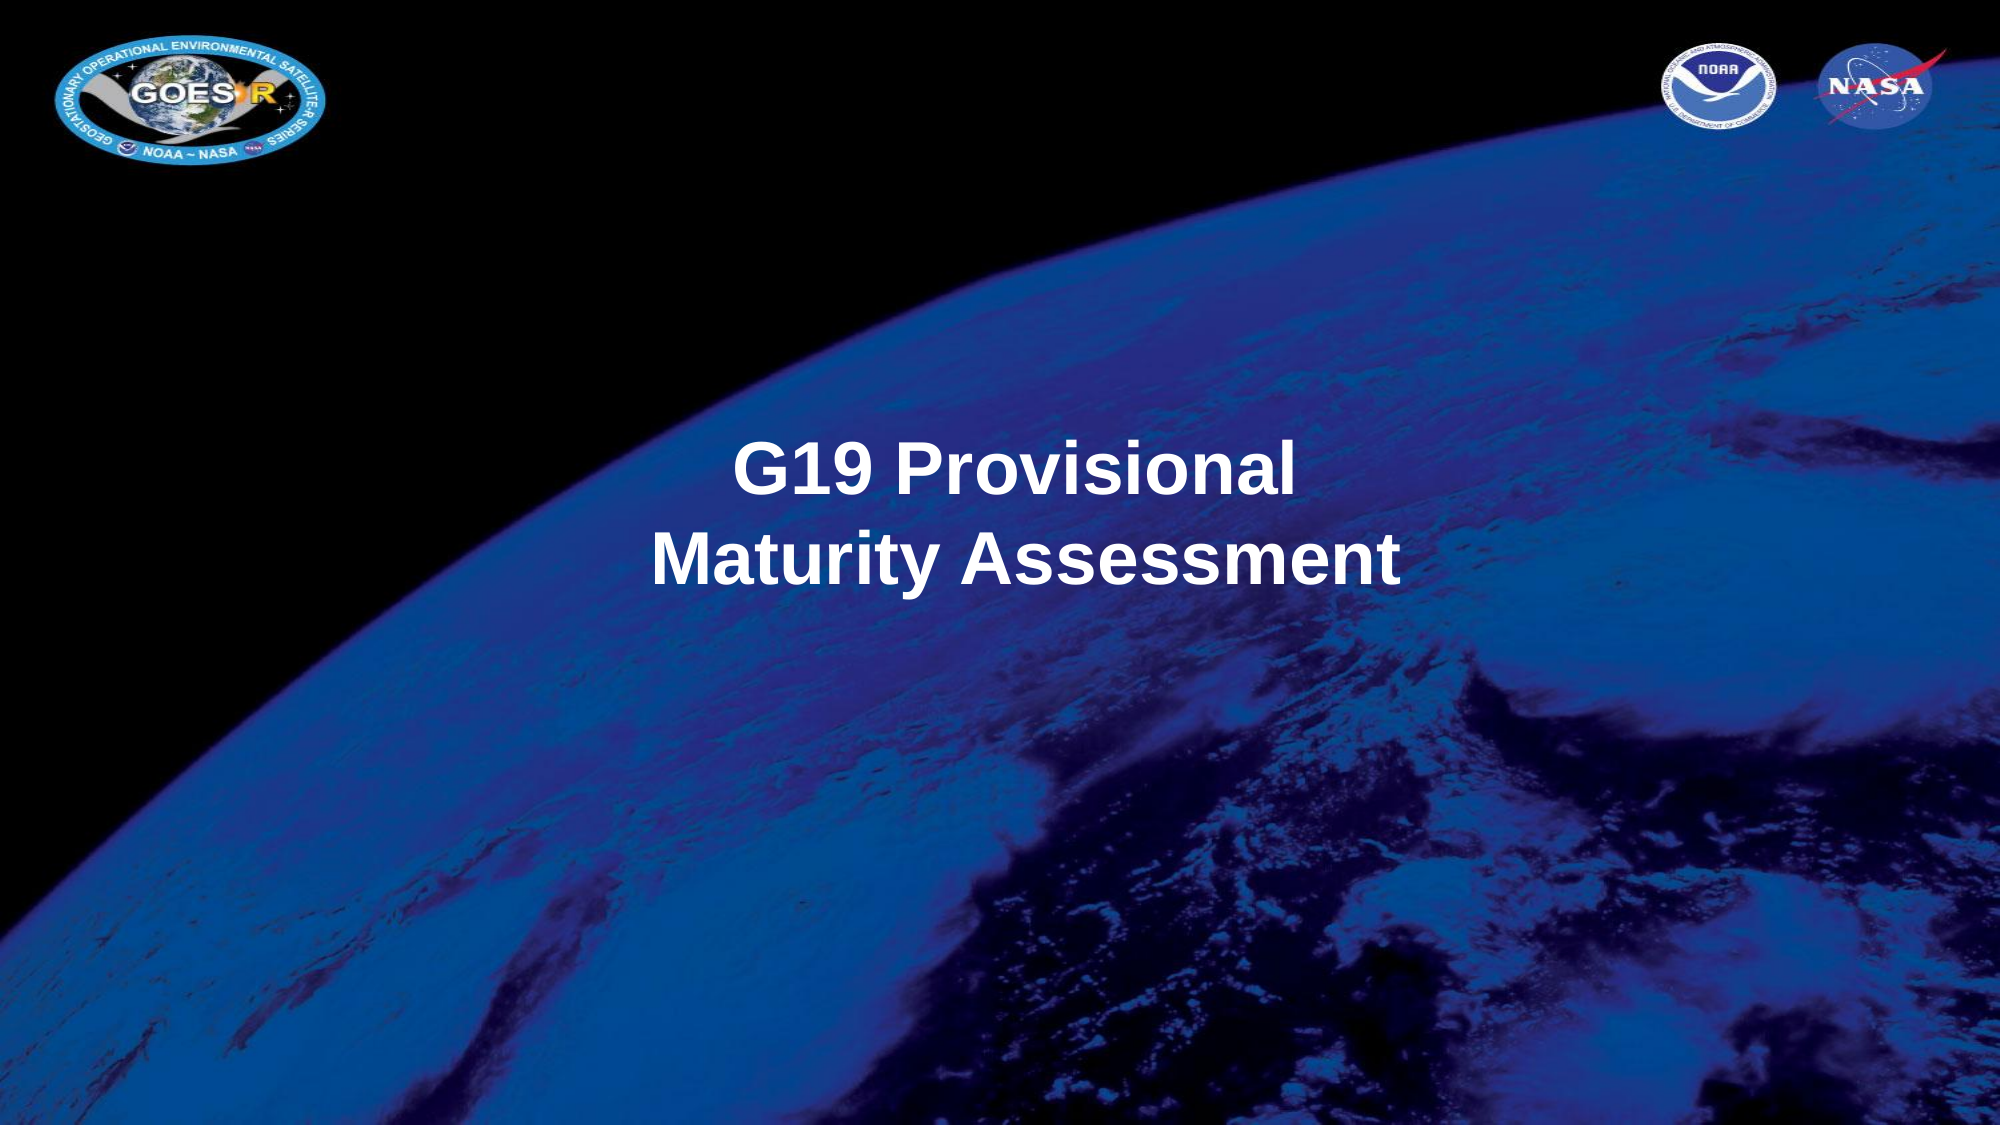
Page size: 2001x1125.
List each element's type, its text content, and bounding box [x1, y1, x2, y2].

picture [0, 0, 2000, 1125]
text_box G19 Provisional Maturity Assessment [340, 412, 1712, 608]
